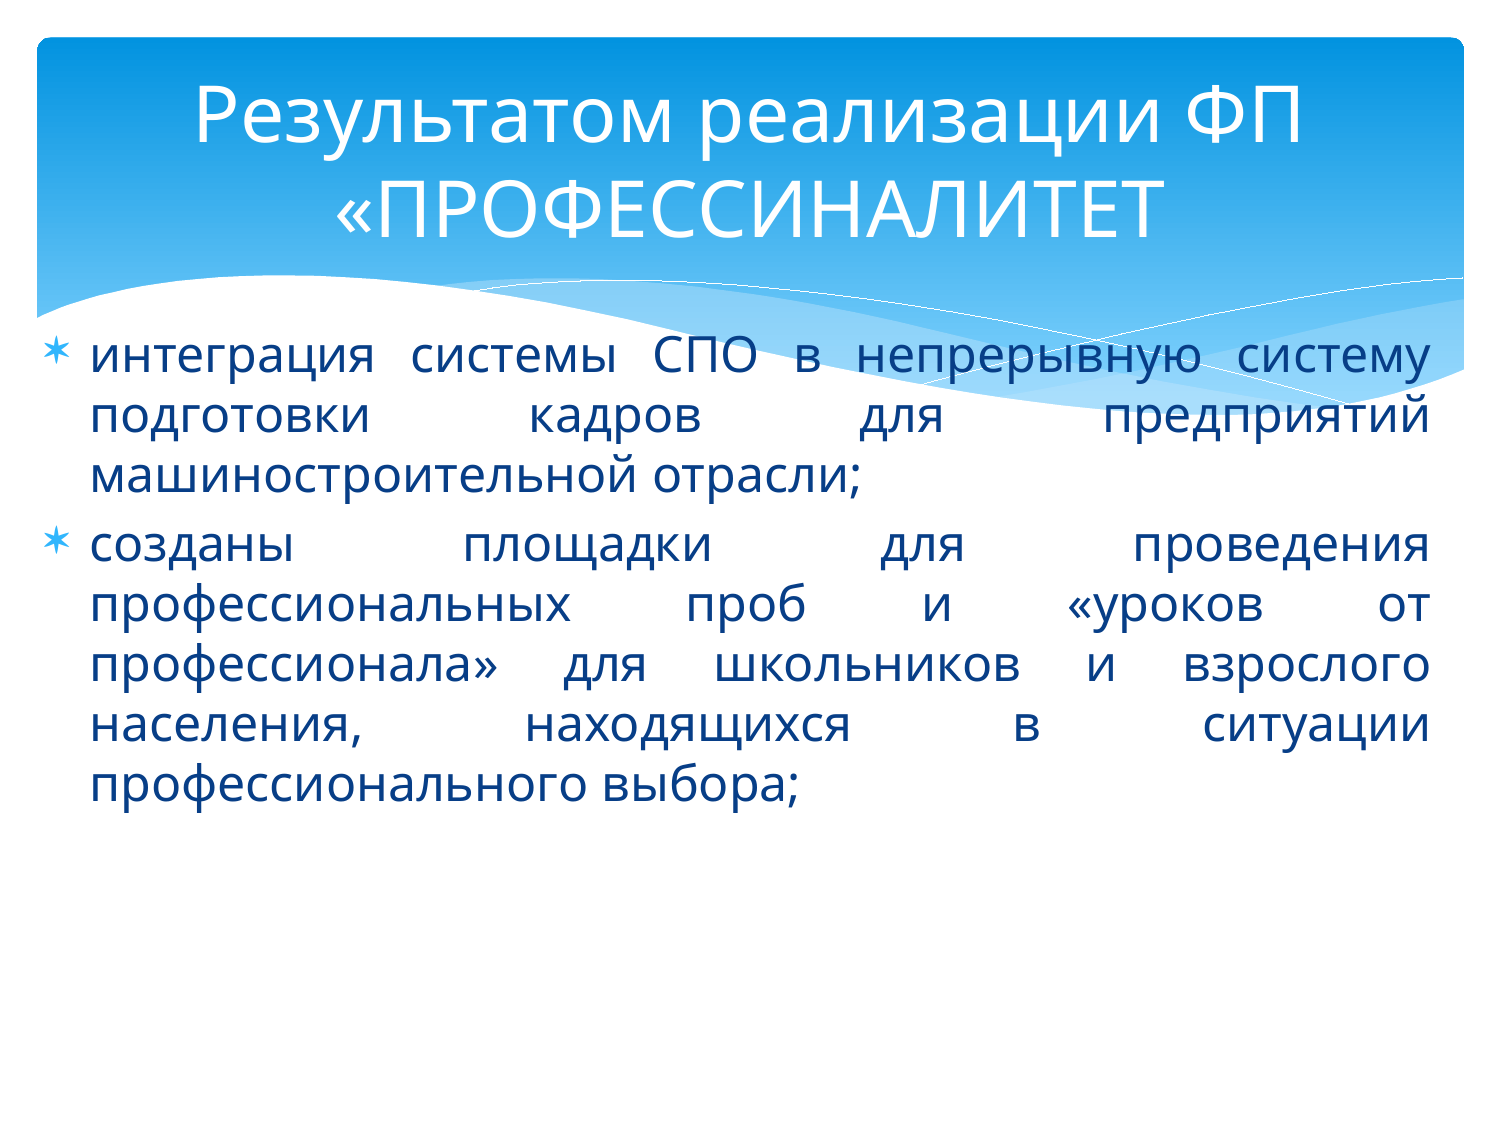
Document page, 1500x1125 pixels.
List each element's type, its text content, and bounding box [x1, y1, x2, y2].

title Результатом реализации ФП «ПРОФЕССИНАЛИТЕТ [75, 55, 1425, 261]
list интеграция системы СПО в непрерывную систему подготовки кадров для предприятий машиностроительной отрасли; созданы площадки для проведения профессиональных проб и «уроков от профессионала» для школьников и взрослого населения, находящихся в ситуации профессионального выбора; [29, 314, 1447, 881]
